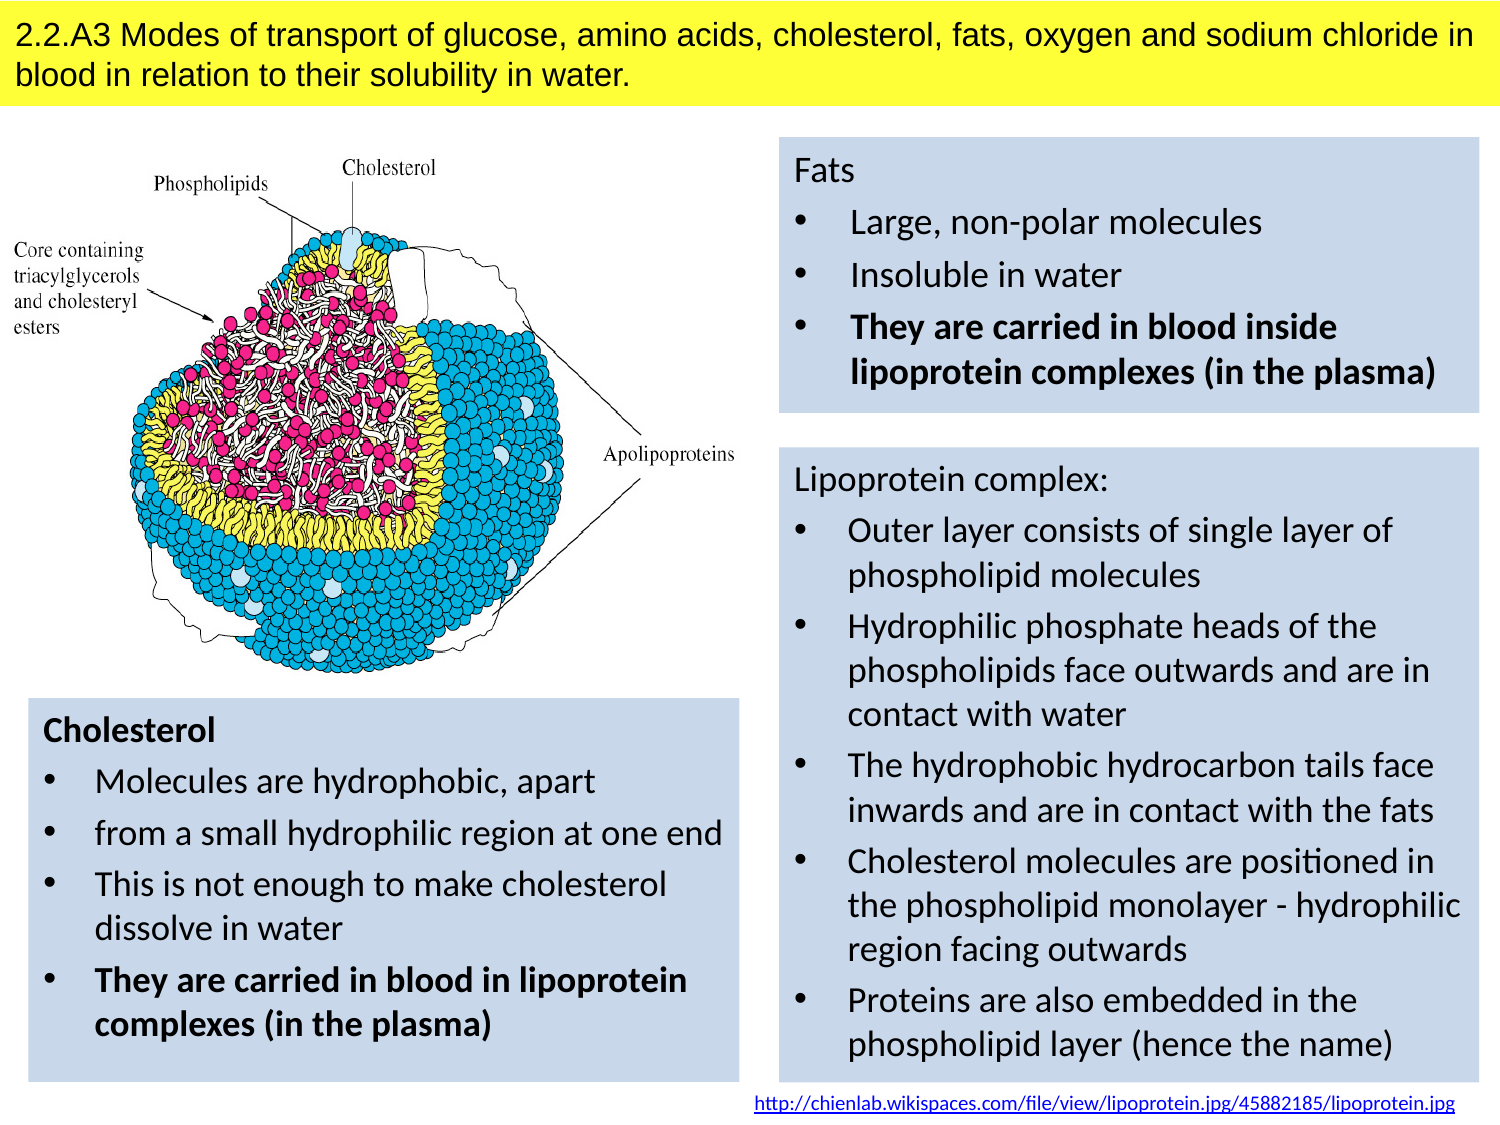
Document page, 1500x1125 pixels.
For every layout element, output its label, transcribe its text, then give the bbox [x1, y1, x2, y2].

list Fats Large, non-polar molecules Insoluble in water They are carried in blood inside lipoprotein complexes (in the plasma) [779, 137, 1480, 413]
text_box Lipoprotein complex: Outer layer consists of single layer of phospholipid molecules Hydrophilic phosphate heads of the phospholipids face outwards and are in contact with water The hydrophobic hydrocarbon tails face inwards and are in contact with the fats Cholesterol molecules are positioned in the phospholipid monolayer - hydrophilic region facing outwards Proteins are also embedded in the phospholipid layer (hence the name) [779, 447, 1480, 1082]
text_box http://chienlab.wikispaces.com/file/view/lipoprotein.jpg/45882185/lipoprotein.jpg [739, 1082, 1500, 1123]
title 2.2.A3 Modes of transport of glucose, amino acids, cholesterol, fats, oxygen and sodium chloride in blood in relation to their solubility in water. [0, 0, 1500, 106]
picture [8, 143, 740, 684]
text_box Cholesterol Molecules are hydrophobic, apart from a small hydrophilic region at one end This is not enough to make cholesterol dissolve in water They are carried in blood in lipoprotein complexes (in the plasma) [28, 698, 740, 1082]
